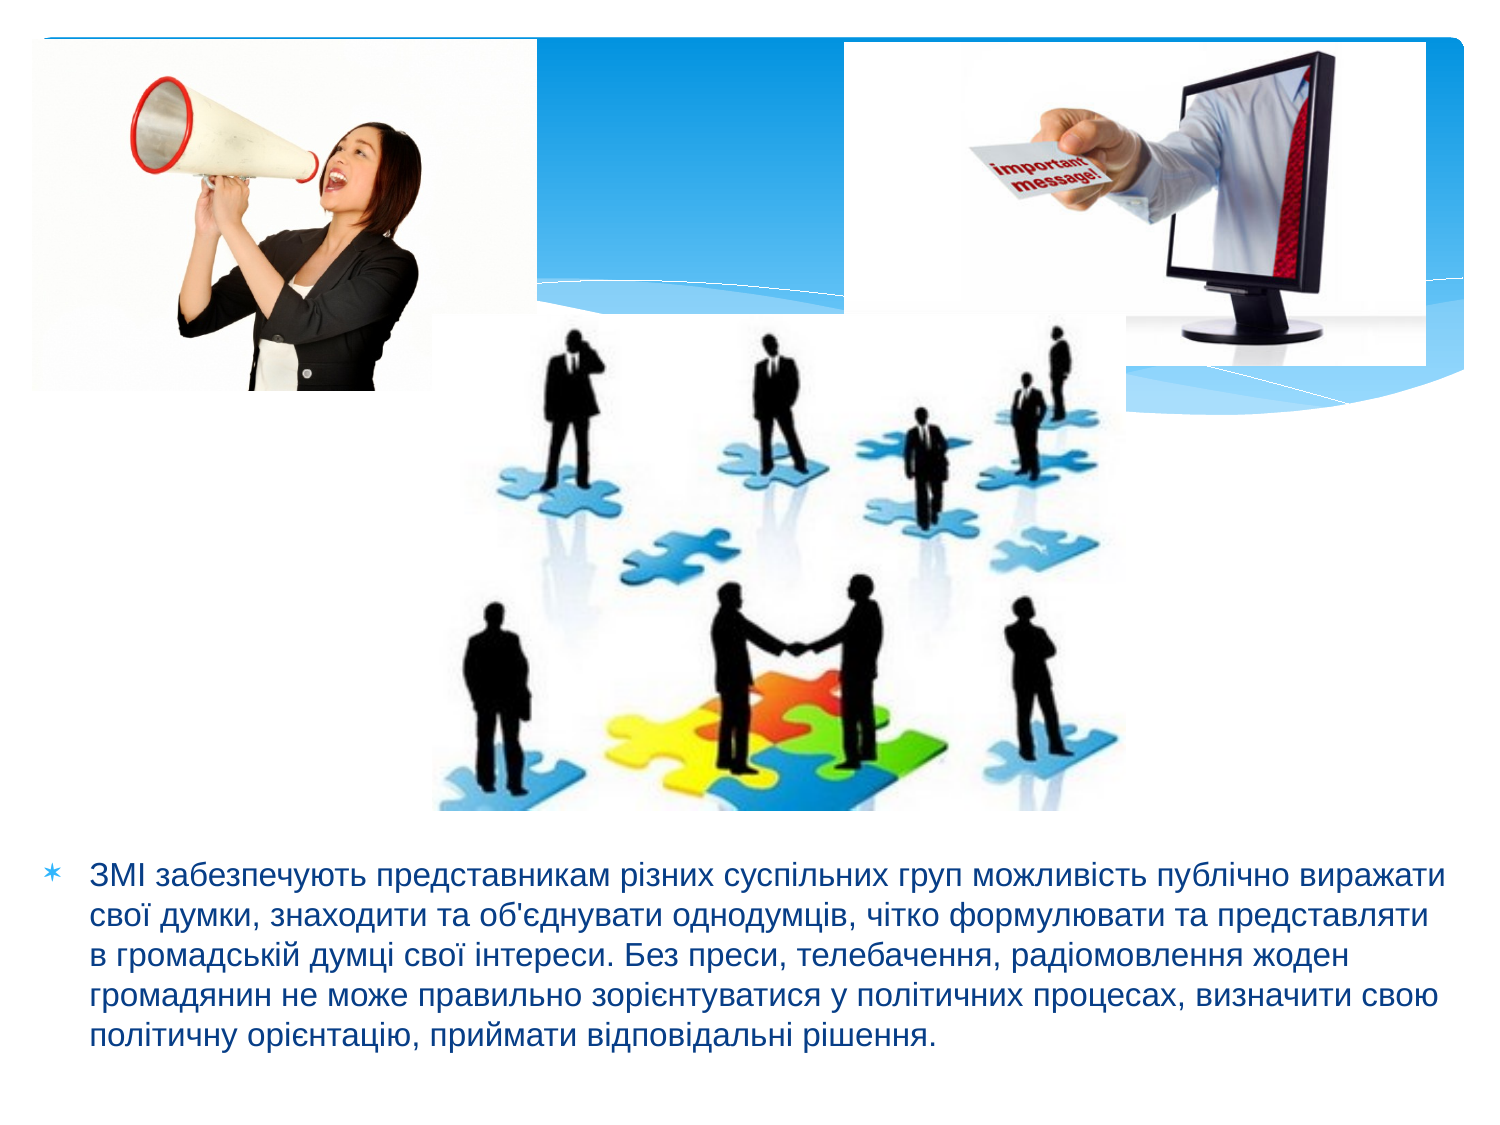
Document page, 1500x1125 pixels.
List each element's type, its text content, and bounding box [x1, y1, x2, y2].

picture [31, 39, 1426, 811]
list ЗМІ забезпечують представникам різних суспільних груп можливість публічно виражати свої думки, знаходити та об'єднувати однодумців, чітко формулювати та представляти в громадській думці свої інтереси. Без преси, телебачення, радіомовлення жоден громадянин не може правильно зорієнтуватися у політичних процесах, визначити свою політичну орієнтацію, приймати відповідальні рішення. [29, 846, 1471, 1087]
